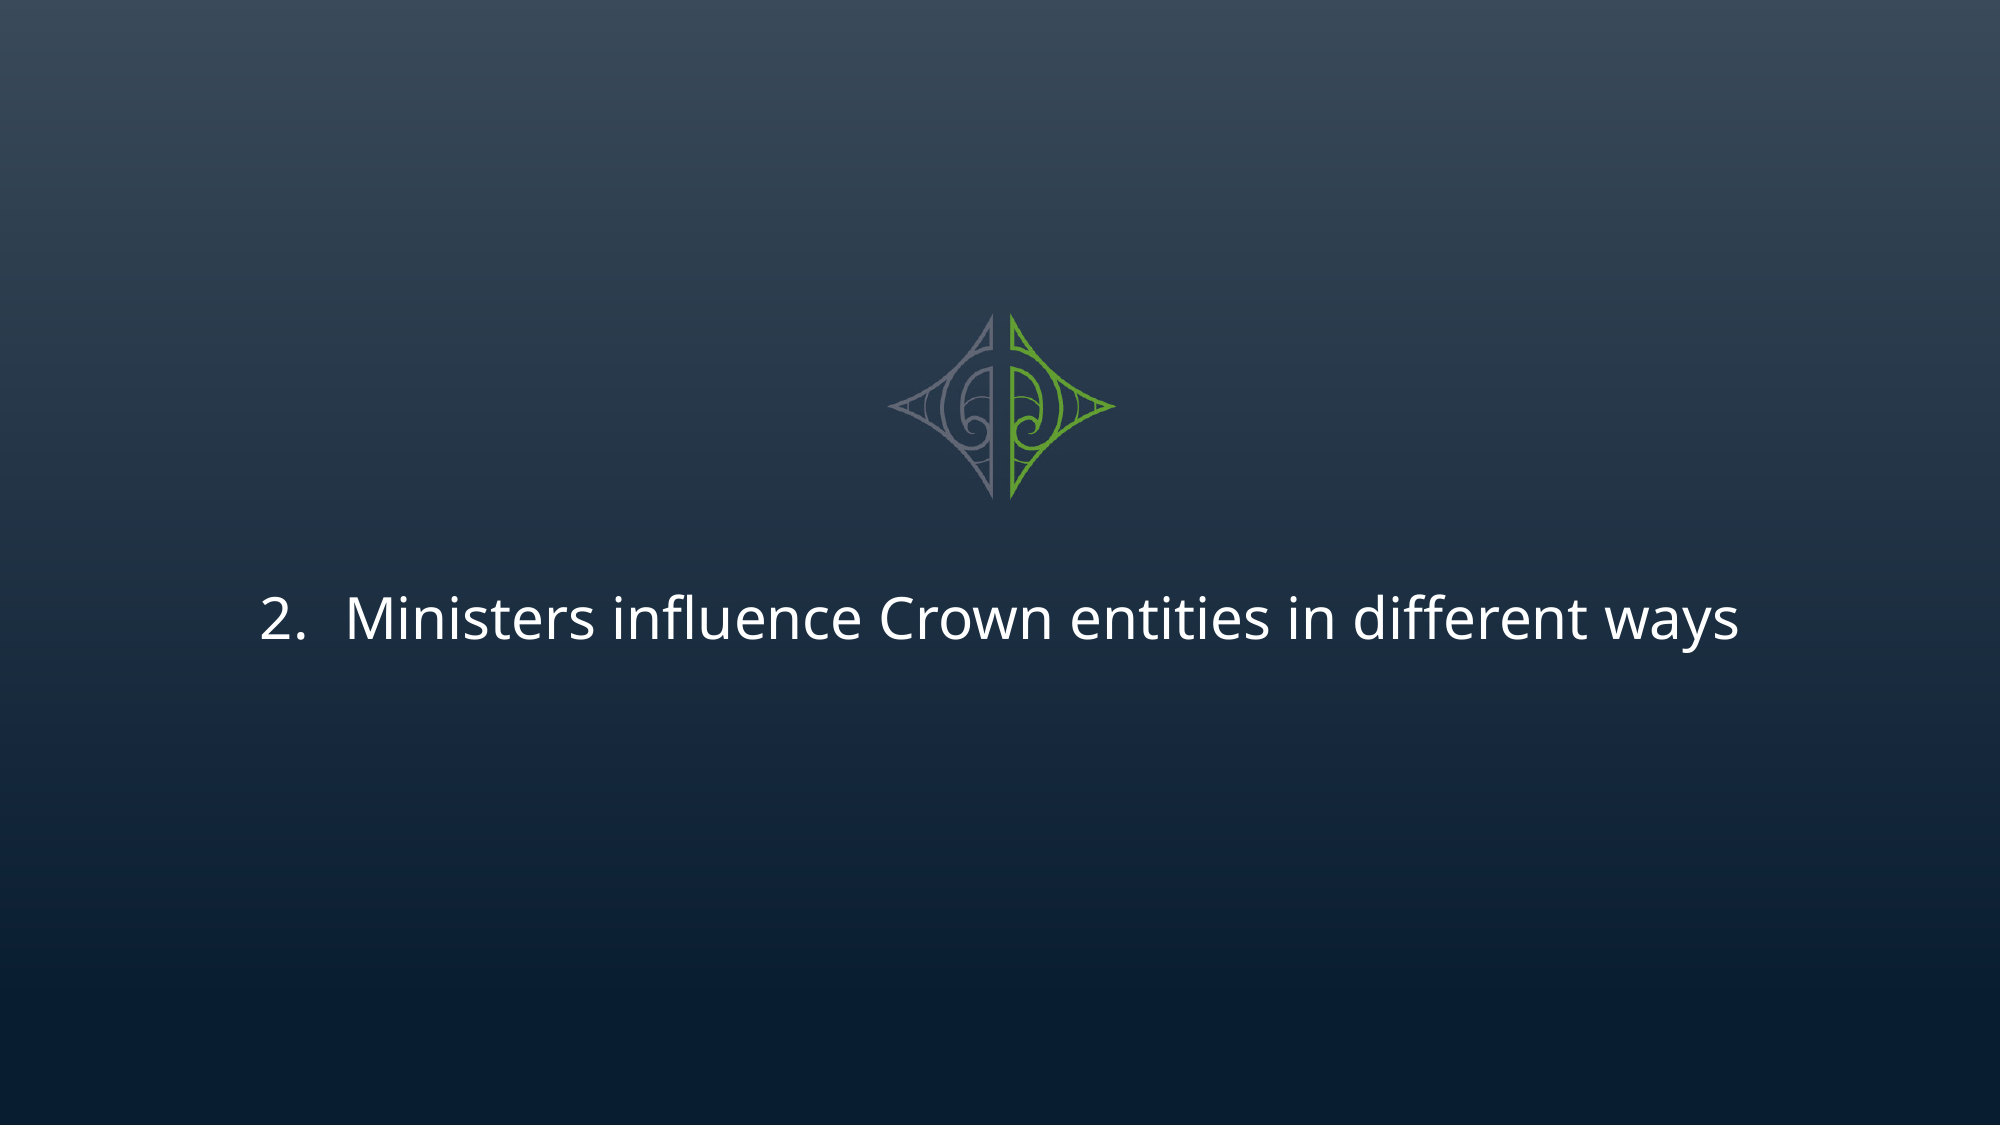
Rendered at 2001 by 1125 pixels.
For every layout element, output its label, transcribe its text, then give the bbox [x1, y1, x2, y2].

picture [0, 0, 2000, 1125]
title Ministers influence Crown entities in different ways [137, 562, 1863, 660]
